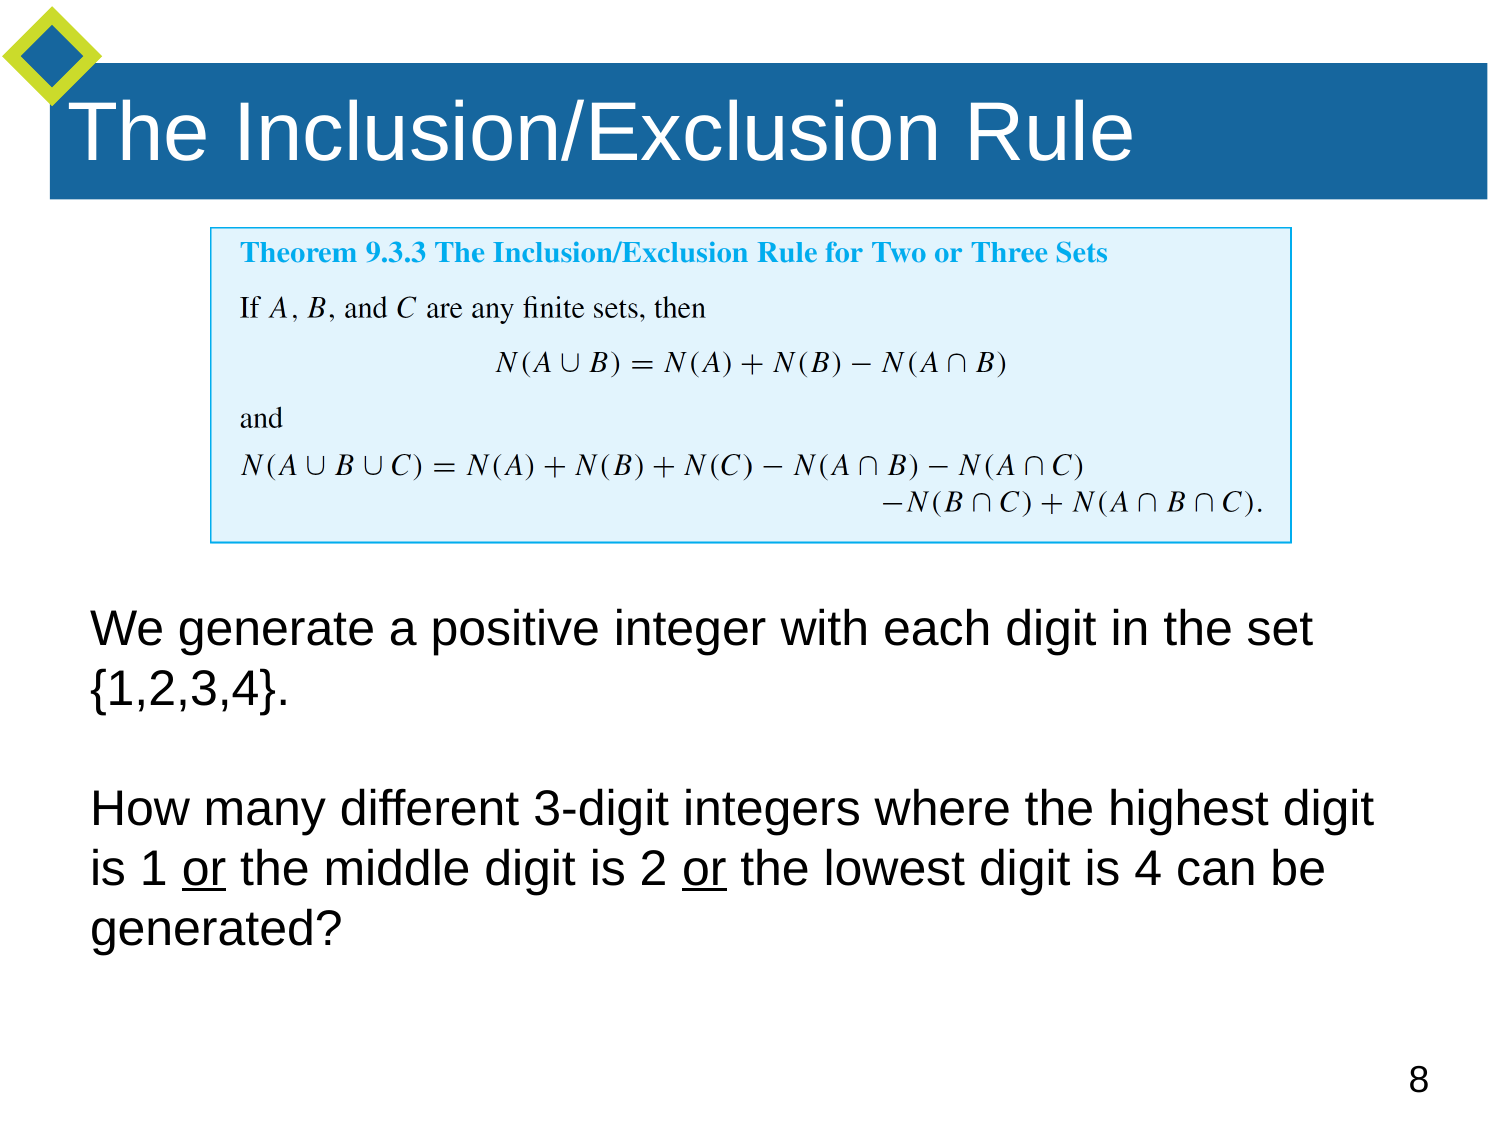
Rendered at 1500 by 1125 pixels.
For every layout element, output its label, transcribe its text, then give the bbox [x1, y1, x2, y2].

list We generate a positive integer with each digit in the set {1,2,3,4}. How many different 3-digit integers where the highest digit is 1 or the middle digit is 2 or the lowest digit is 4 can be generated? [75, 587, 1425, 1103]
picture [199, 220, 1301, 553]
title The Inclusion/Exclusion Rule [52, 33, 1403, 221]
